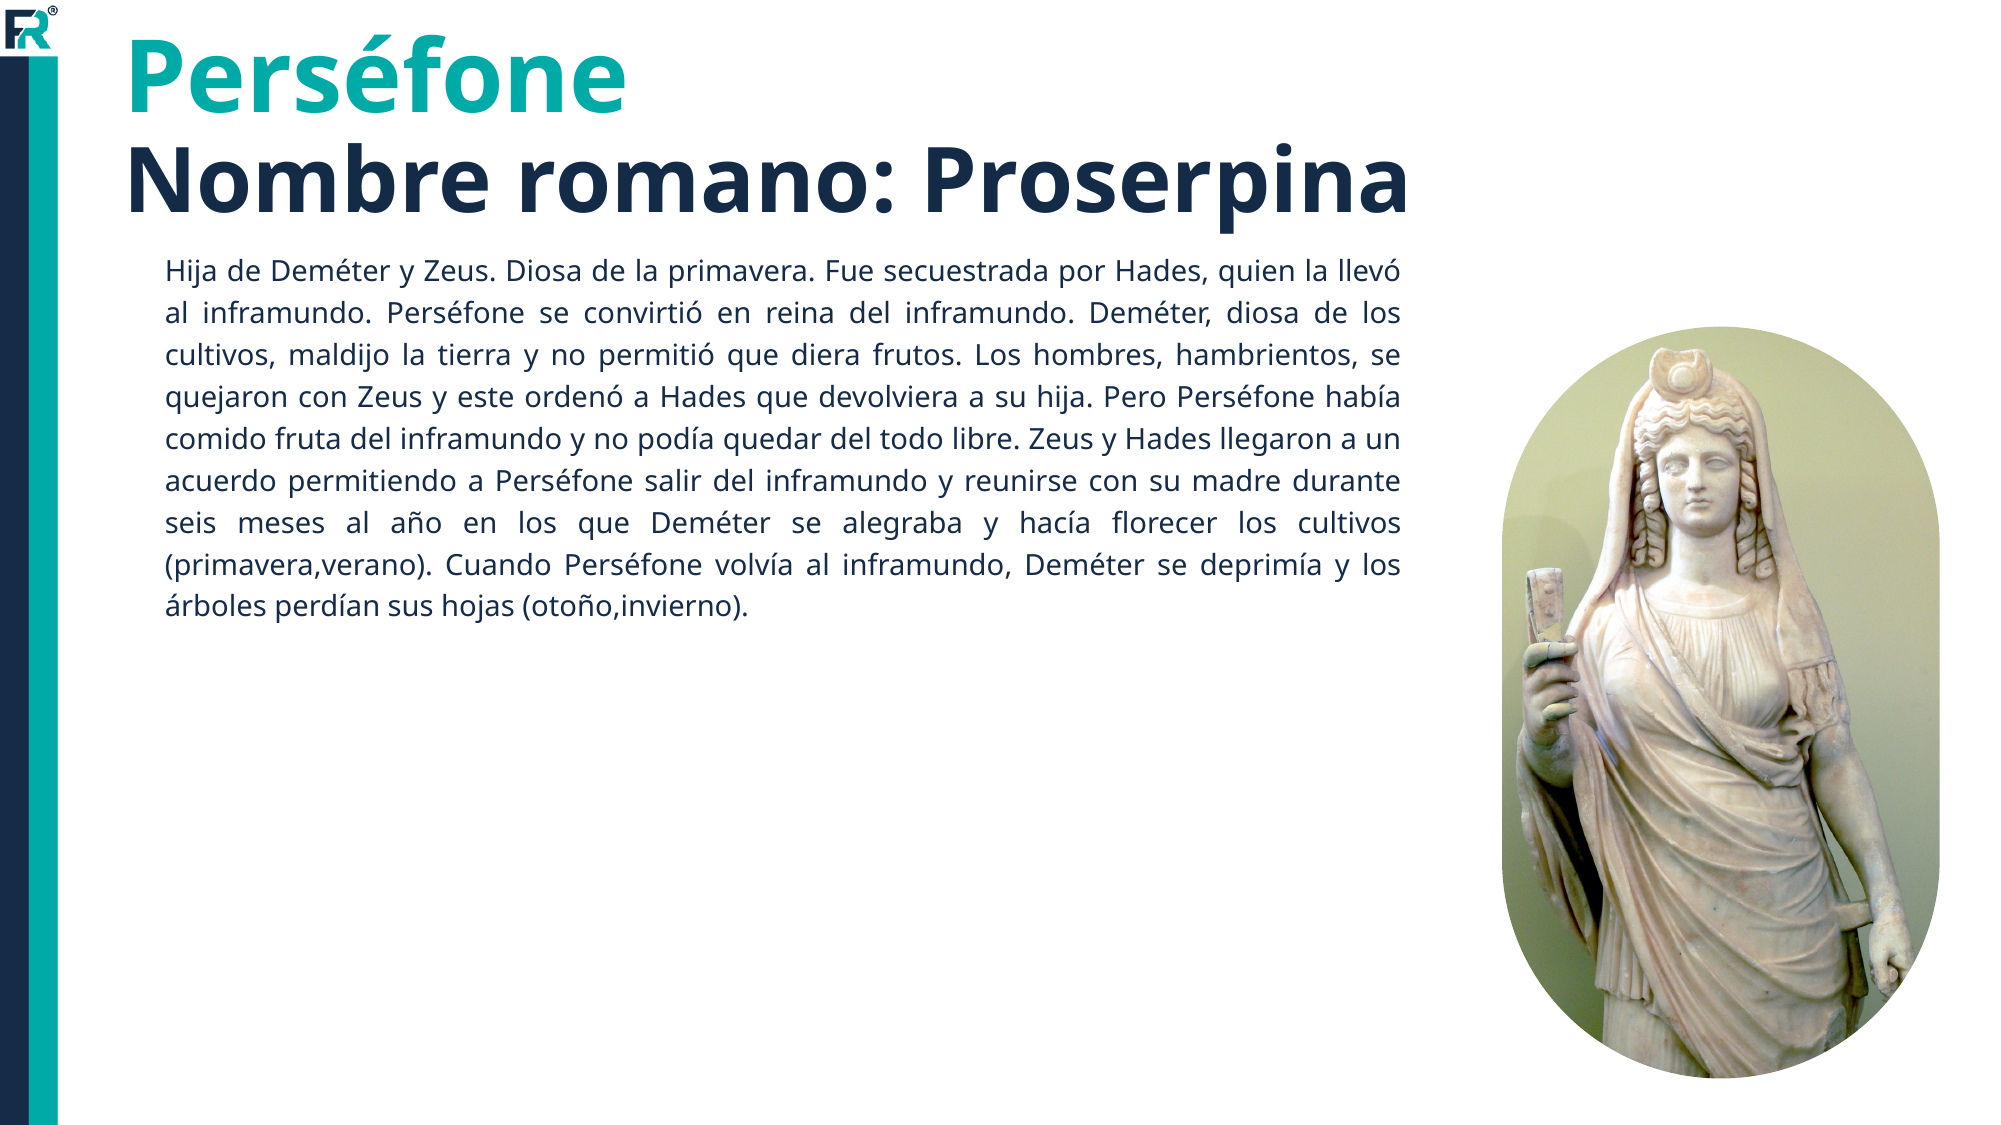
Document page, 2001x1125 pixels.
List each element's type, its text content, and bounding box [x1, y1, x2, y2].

picture [0, 0, 2001, 1125]
title Perséfone Nombre romano: Proserpina [108, 17, 1460, 241]
list Hija de Deméter y Zeus. Diosa de la primavera. Fue secuestrada por Hades, quien la llevó al inframundo. Perséfone se convirtió en reina del inframundo. Deméter, diosa de los cultivos, maldijo la tierra y no permitió que diera frutos. Los hombres, hambrientos, se quejaron con Zeus y este ordenó a Hades que devolviera a su hija. Pero Perséfone había comido fruta del inframundo y no podía quedar del todo libre. Zeus y Hades llegaron a un acuerdo permitiendo a Perséfone salir del inframundo y reunirse con su madre durante seis meses al año en los que Deméter se alegraba y hacía florecer los cultivos (primavera,verano). Cuando Perséfone volvía al inframundo, Deméter se deprimía y los árboles perdían sus hojas (otoño,invierno). [149, 237, 1418, 511]
